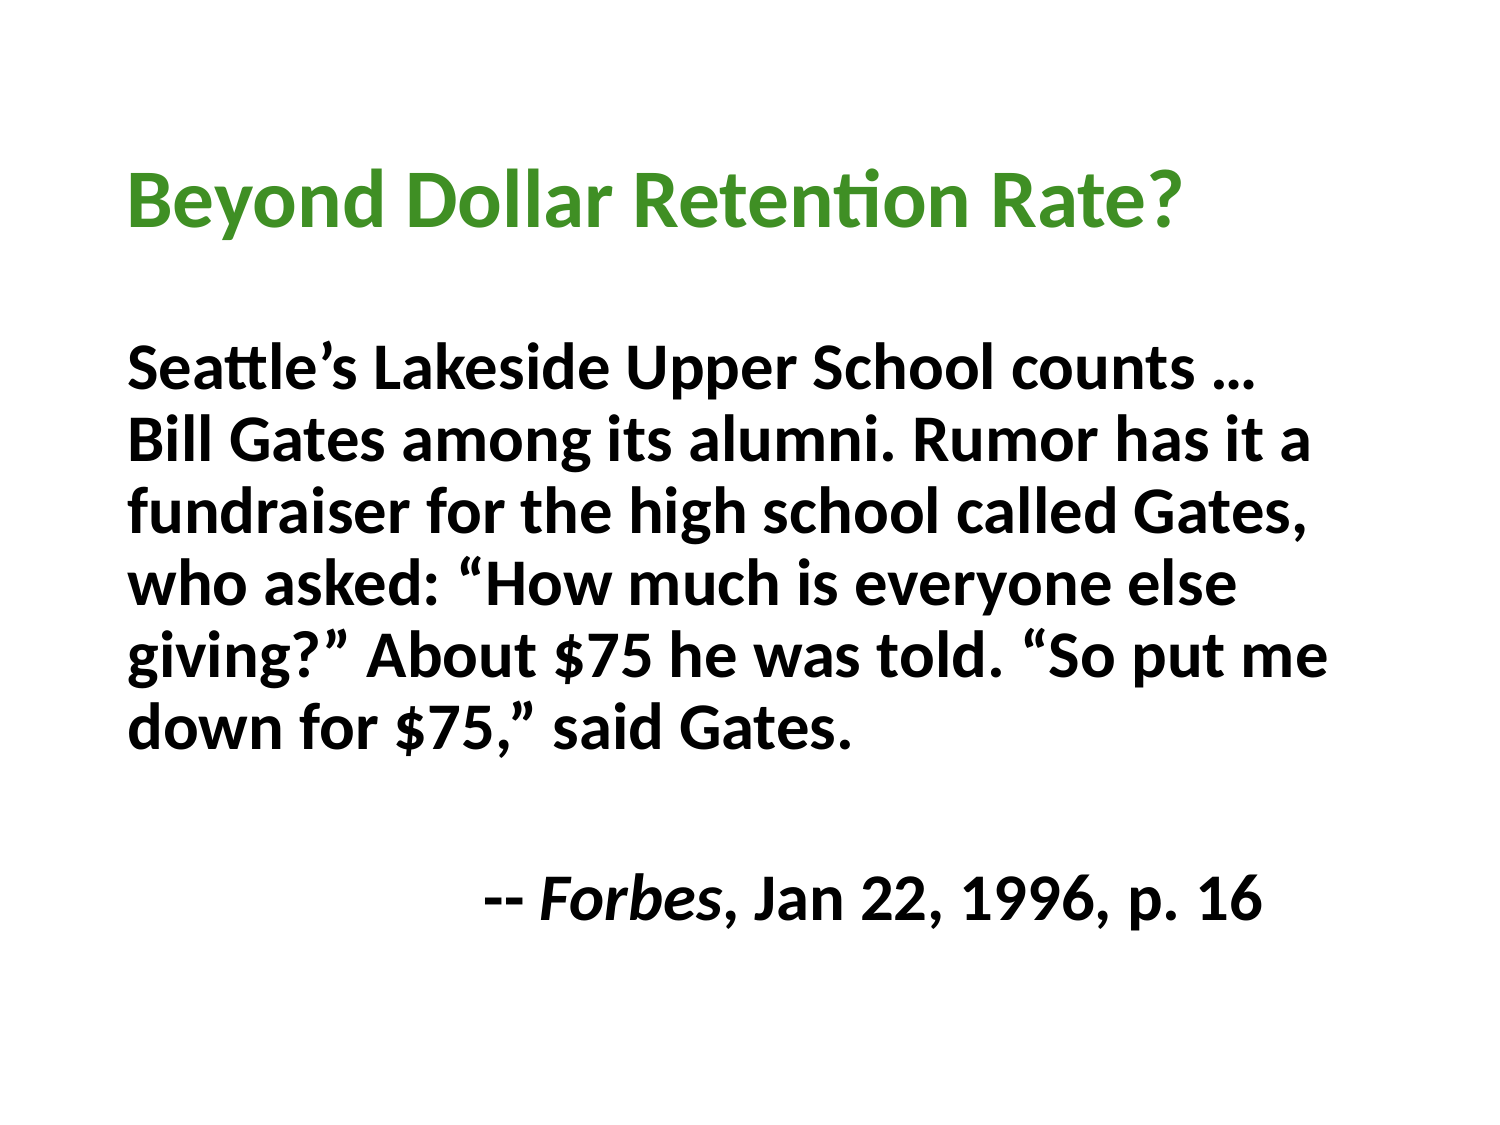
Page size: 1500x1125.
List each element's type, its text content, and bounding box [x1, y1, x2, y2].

list Seattle’s Lakeside Upper School counts … Bill Gates among its alumni. Rumor has it a fundraiser for the high school called Gates, who asked: “How much is everyone else giving?” About $75 he was told. “So put me down for $75,” said Gates. -- Forbes, Jan 22, 1996, p. 16 [112, 324, 1375, 1075]
title Beyond Dollar Retention Rate? [87, 99, 1225, 288]
